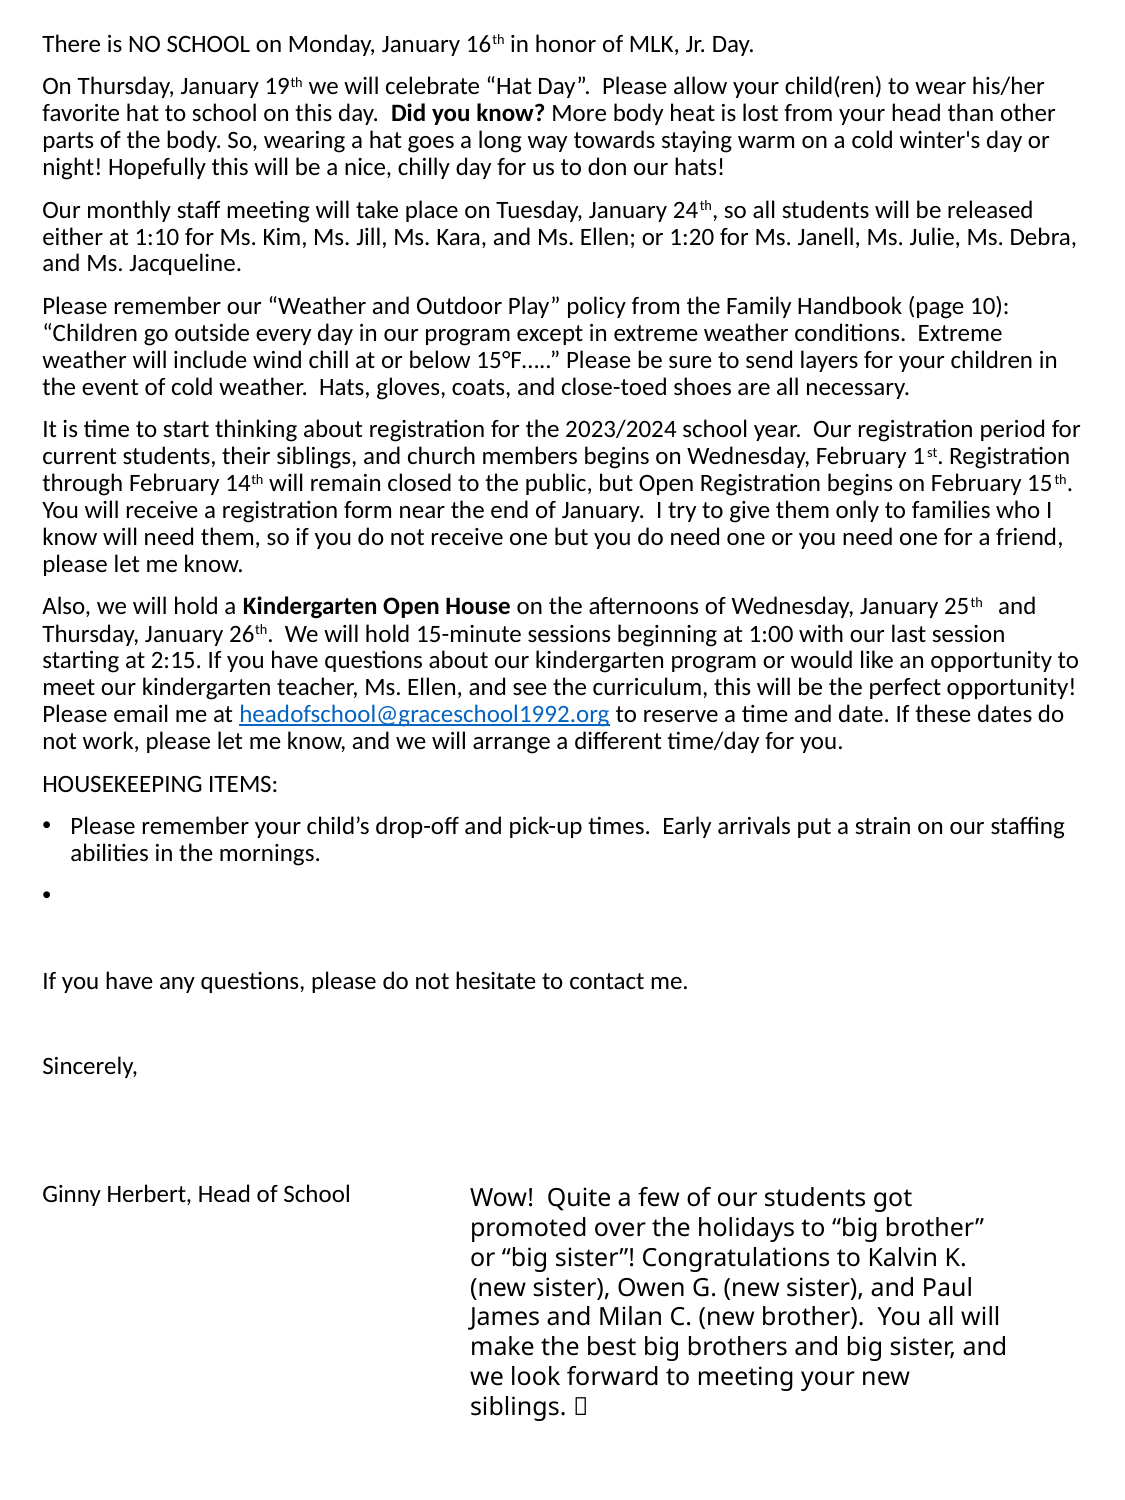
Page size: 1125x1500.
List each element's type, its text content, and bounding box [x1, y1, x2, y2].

list There is NO SCHOOL on Monday, January 16th in honor of MLK, Jr. Day. On Thursday, January 19th we will celebrate “Hat Day”. Please allow your child(ren) to wear his/her favorite hat to school on this day. Did you know? More body heat is lost from your head than other parts of the body. So, wearing a hat goes a long way towards staying warm on a cold winter's day or night! Hopefully this will be a nice, chilly day for us to don our hats! Our monthly staff meeting will take place on Tuesday, January 24th, so all students will be released either at 1:10 for Ms. Kim, Ms. Jill, Ms. Kara, and Ms. Ellen; or 1:20 for Ms. Janell, Ms. Julie, Ms. Debra, and Ms. Jacqueline. Please remember our “Weather and Outdoor Play” policy from the Family Handbook (page 10): “Children go outside every day in our program except in extreme weather conditions. Extreme weather will include wind chill at or below 15°F…..” Please be sure to send layers for your children in the event of cold weather. Hats, gloves, coats, and close-toed shoes are all necessary. It is time to start thinking about registration for the 2023/2024 school year. Our registration period for current students, their siblings, and church members begins on Wednesday, February 1st. Registration through February 14th will remain closed to the public, but Open Registration begins on February 15th. You will receive a registration form near the end of January. I try to give them only to families who I know will need them, so if you do not receive one but you do need one or you need one for a friend, please let me know. Also, we will hold a Kindergarten Open House on the afternoons of Wednesday, January 25th and Thursday, January 26th. We will hold 15-minute sessions beginning at 1:00 with our last session starting at 2:15. If you have questions about our kindergarten program or would like an opportunity to meet our kindergarten teacher, Ms. Ellen, and see the curriculum, this will be the perfect opportunity! Please email me at headofschool@graceschool1992.org to reserve a time and date. If these dates do not work, please let me know, and we will arrange a different time/day for you. HOUSEKEEPING ITEMS: Please remember your child’s drop-off and pick-up times. Early arrivals put a strain on our staffing abilities in the mornings. If you have any questions, please do not hesitate to contact me. Sincerely, Ginny Herbert, Head of School [27, 23, 1103, 1469]
text_box Wow! Quite a few of our students got promoted over the holidays to “big brother” or “big sister”! Congratulations to Kalvin K. (new sister), Owen G. (new sister), and Paul James and Milan C. (new brother). You all will make the best big brothers and big sister, and we look forward to meeting your new siblings.  [455, 1173, 1028, 1429]
